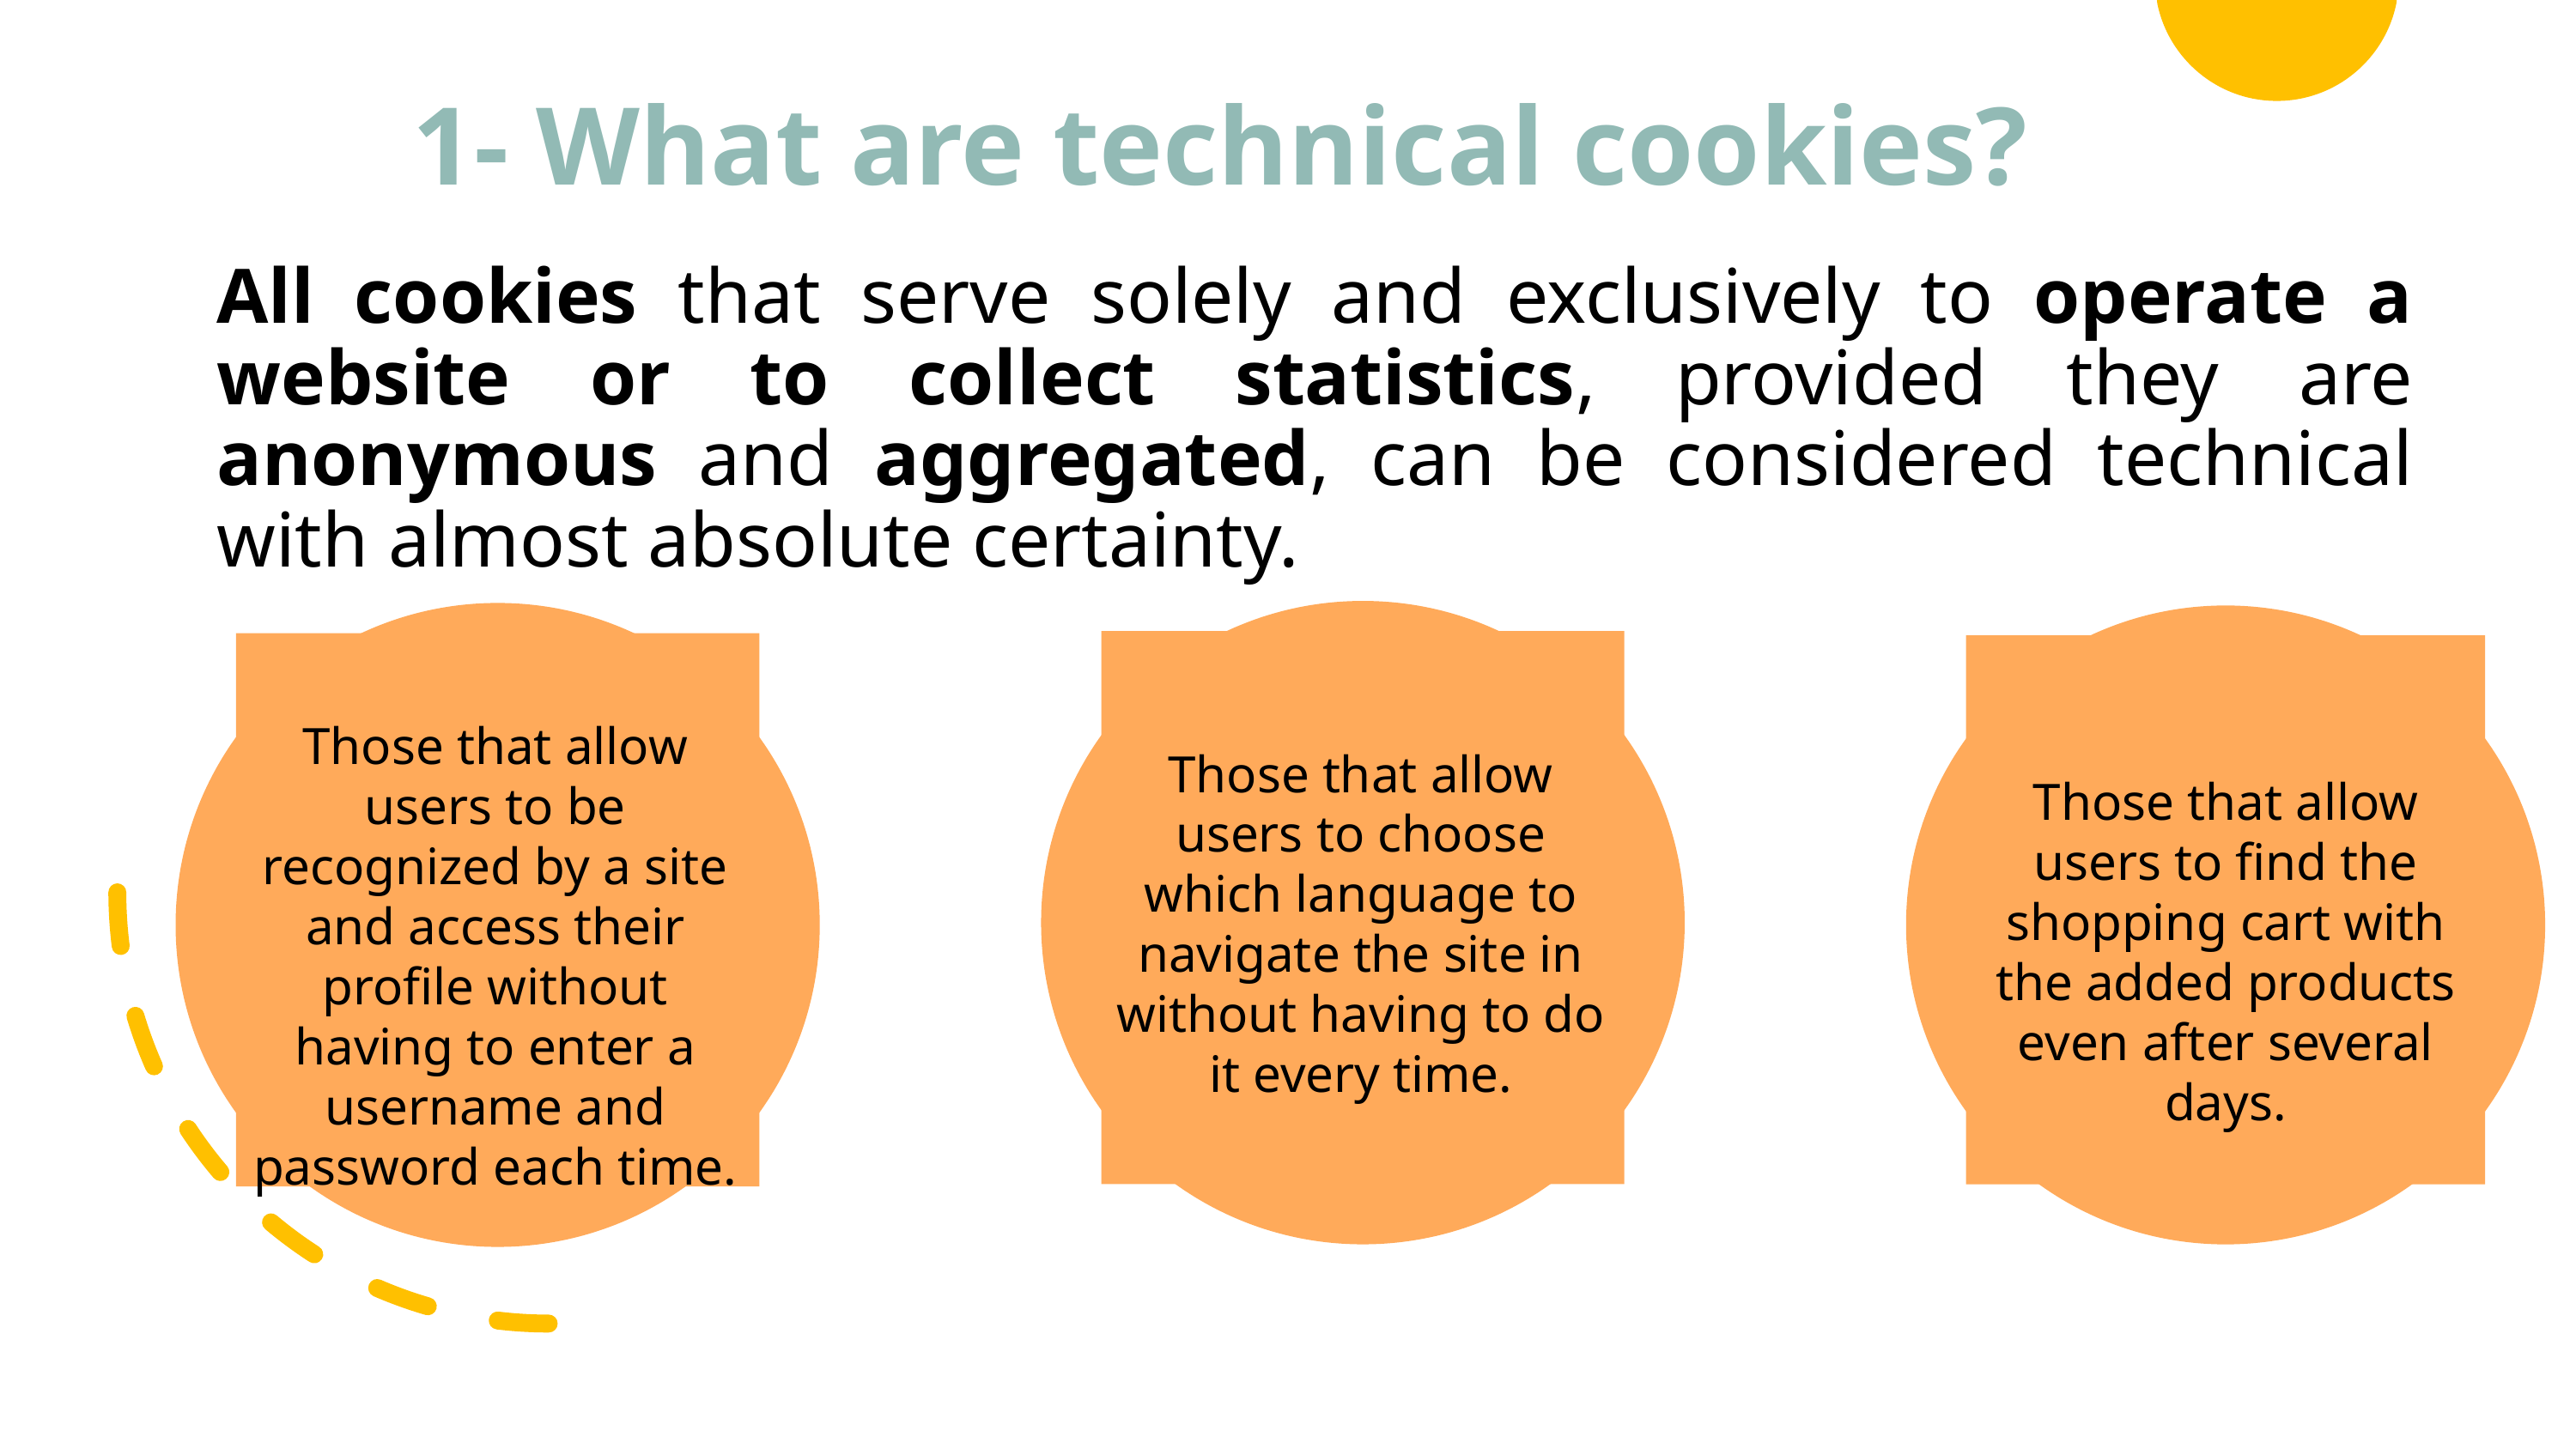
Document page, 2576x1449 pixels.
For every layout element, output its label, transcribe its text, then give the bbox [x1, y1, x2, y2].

title 1- What are technical cookies? [43, 76, 2399, 224]
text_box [175, 603, 820, 1247]
text_box [117, 891, 175, 1109]
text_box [1041, 601, 1685, 1245]
text_box [0, 0, 2576, 1449]
text_box [302, 1247, 550, 1325]
text_box [2155, 0, 2398, 76]
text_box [1905, 605, 2546, 1245]
list All cookies that serve solely and exclusively to operate a website or to collect statistics, provided they are anonymous and aggregated, can be considered technical with almost absolute certainty. [204, 252, 2426, 596]
